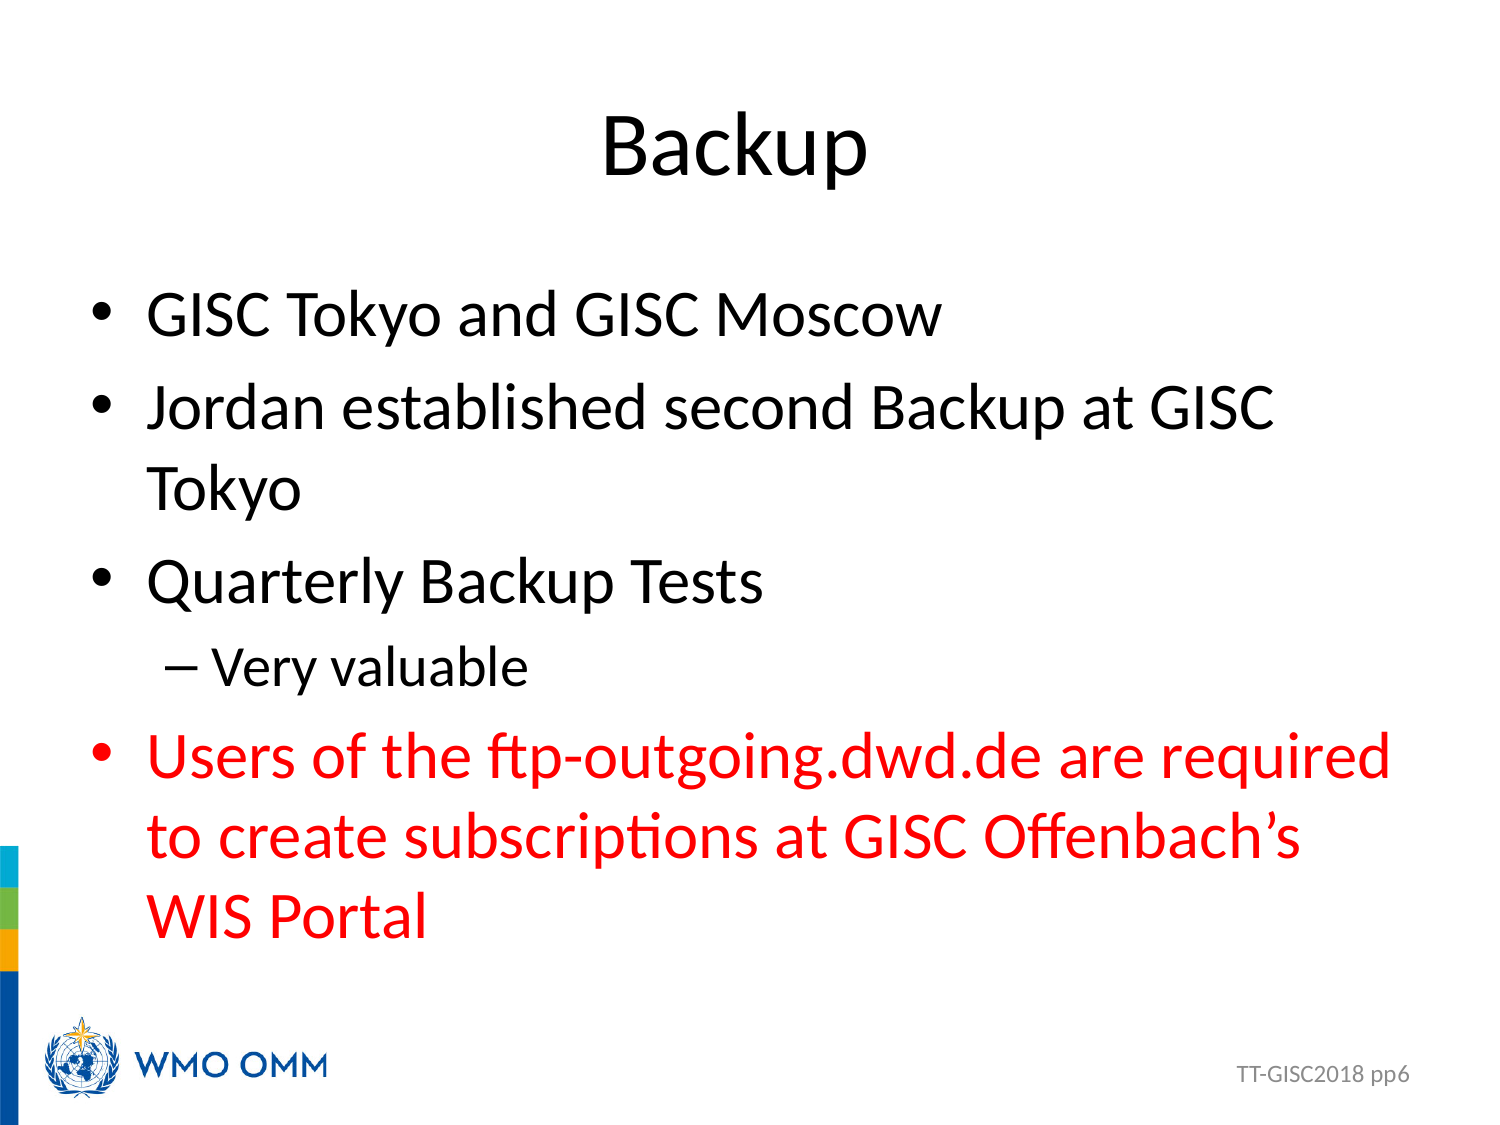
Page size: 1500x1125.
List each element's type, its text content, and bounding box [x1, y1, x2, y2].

picture [0, 845, 327, 1125]
title Backup [75, 45, 1425, 233]
slide_number TT-GISC2018 pp6 [1074, 1042, 1425, 1103]
list GISC Tokyo and GISC Moscow Jordan established second Backup at GISC Tokyo Quarterly Backup Tests Very valuable Users of the ftp-outgoing.dwd.de are required to create subscriptions at GISC Offenbach’s WIS Portal [75, 262, 1425, 1005]
